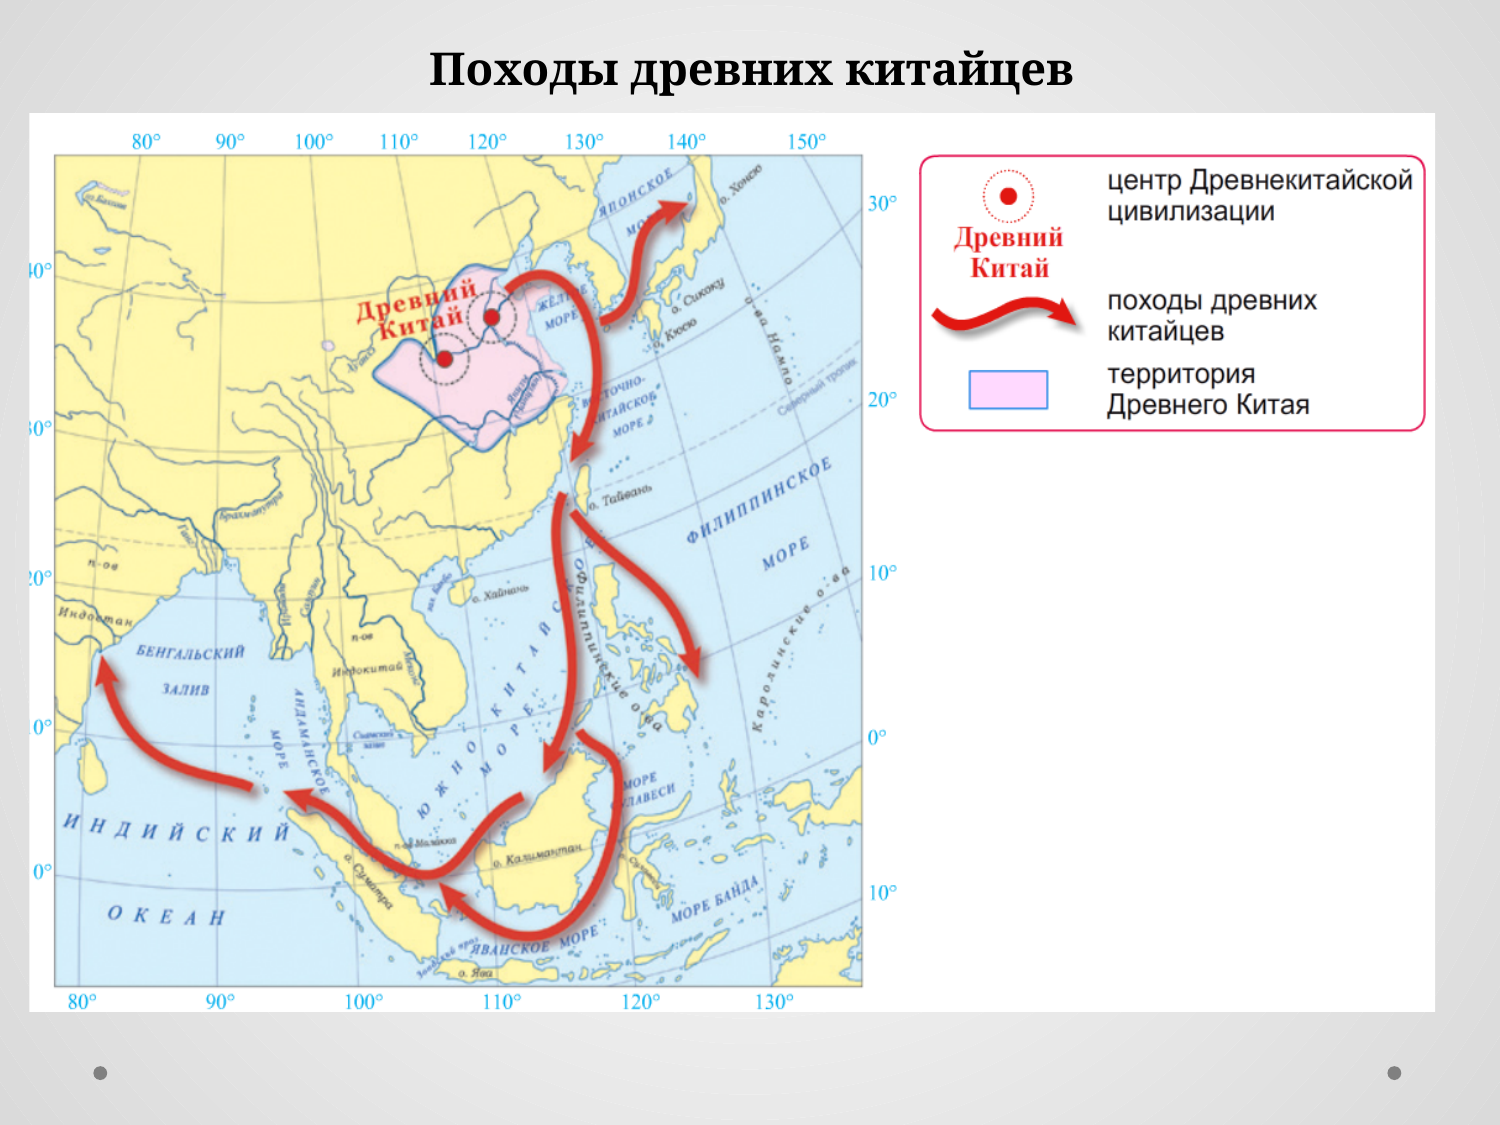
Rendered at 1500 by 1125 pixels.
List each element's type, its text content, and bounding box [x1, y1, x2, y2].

title Походы древних китайцев [76, 4, 1427, 102]
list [29, 113, 1436, 1012]
